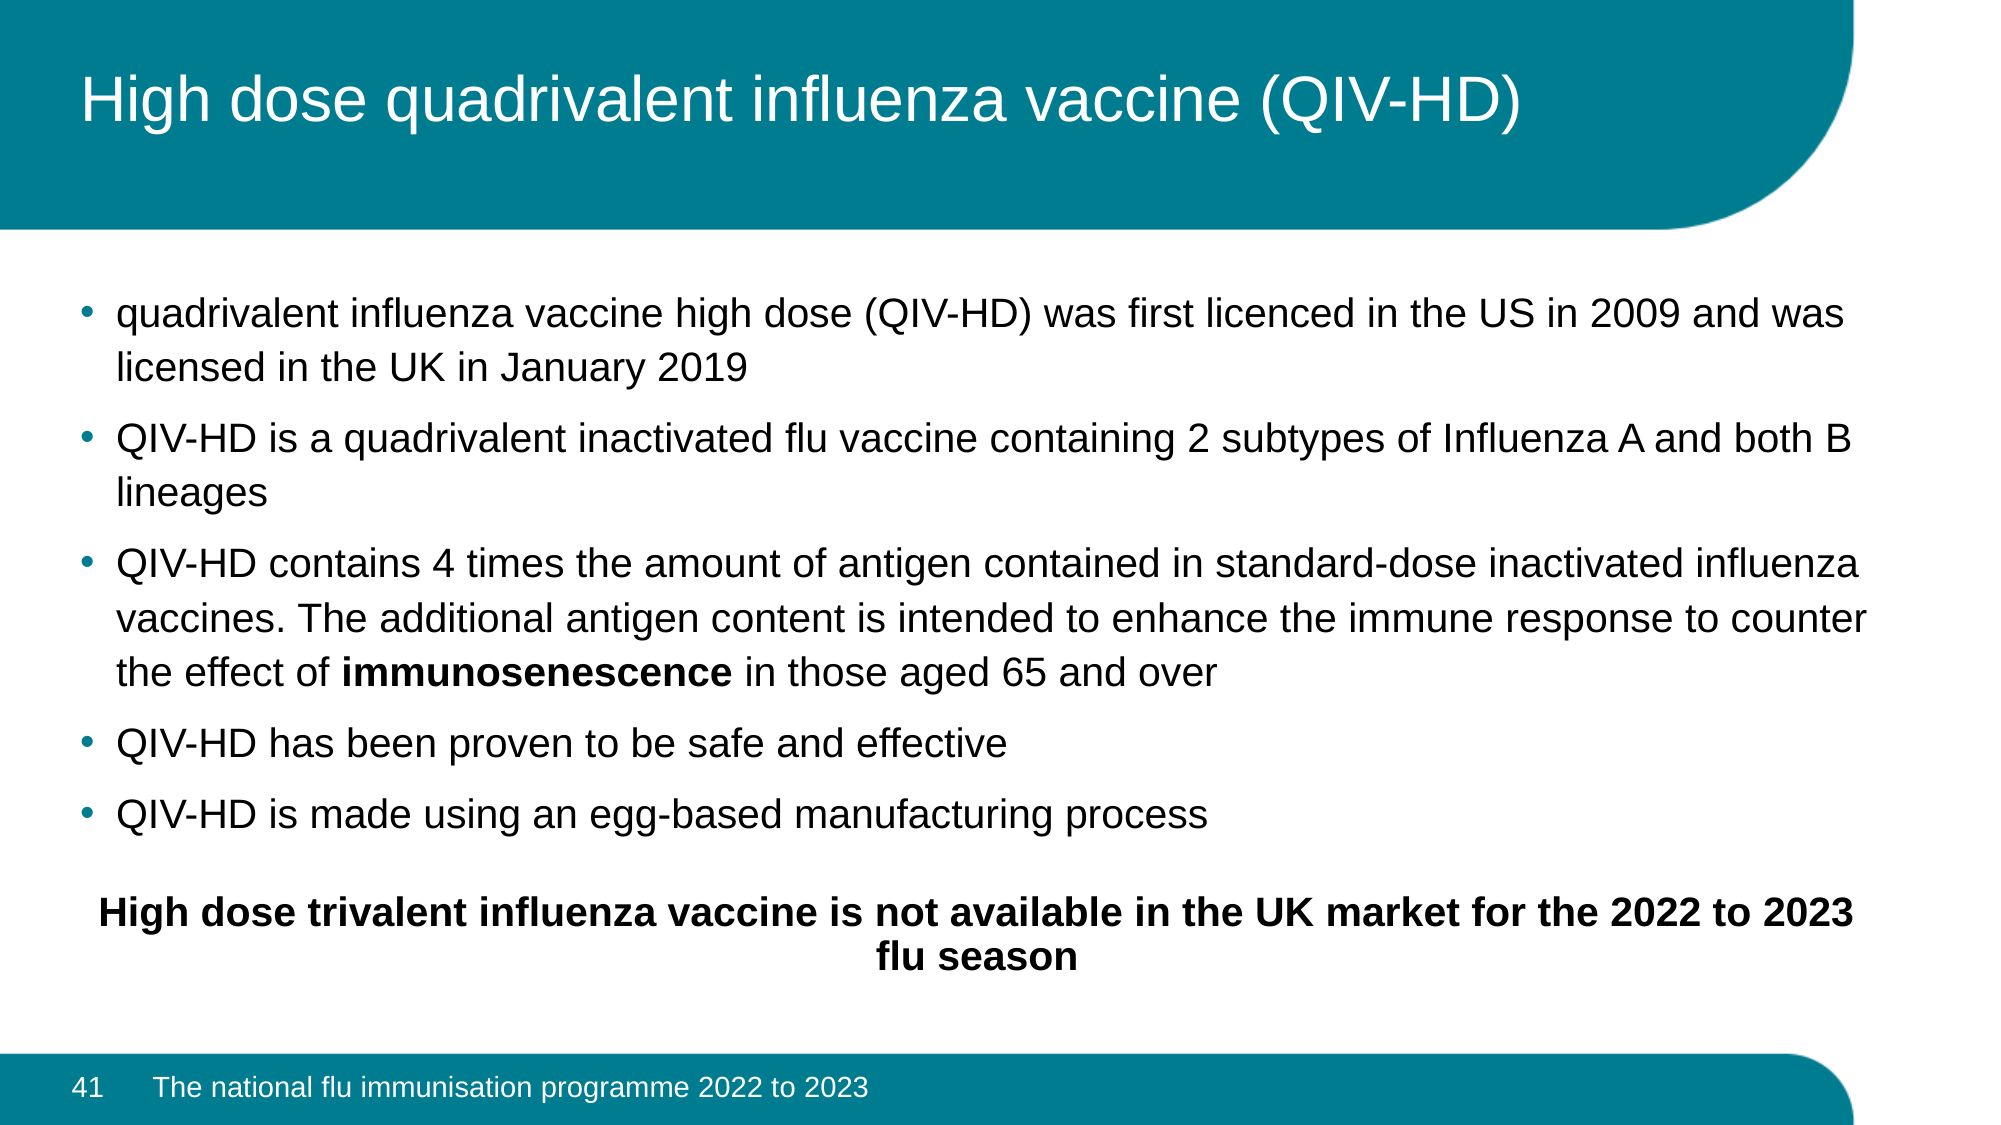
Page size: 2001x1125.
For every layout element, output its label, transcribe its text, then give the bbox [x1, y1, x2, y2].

list quadrivalent influenza vaccine high dose (QIV-HD) was first licenced in the US in 2009 and was licensed in the UK in January 2019 QIV-HD is a quadrivalent inactivated flu vaccine containing 2 subtypes of Influenza A and both B lineages QIV-HD contains 4 times the amount of antigen contained in standard-dose inactivated influenza vaccines. The additional antigen content is intended to enhance the immune response to counter the effect of immunosenescence in those aged 65 and over QIV-HD has been proven to be safe and effective QIV-HD is made using an egg-based manufacturing process High dose trivalent influenza vaccine is not available in the UK market for the 2022 to 2023 flu season [64, 274, 1890, 989]
slide_number 41 [21, 1056, 120, 1117]
title High dose quadrivalent influenza vaccine (QIV-HD) [64, 58, 1790, 181]
footer The national flu immunisation programme 2022 to 2023 [137, 1056, 1780, 1116]
